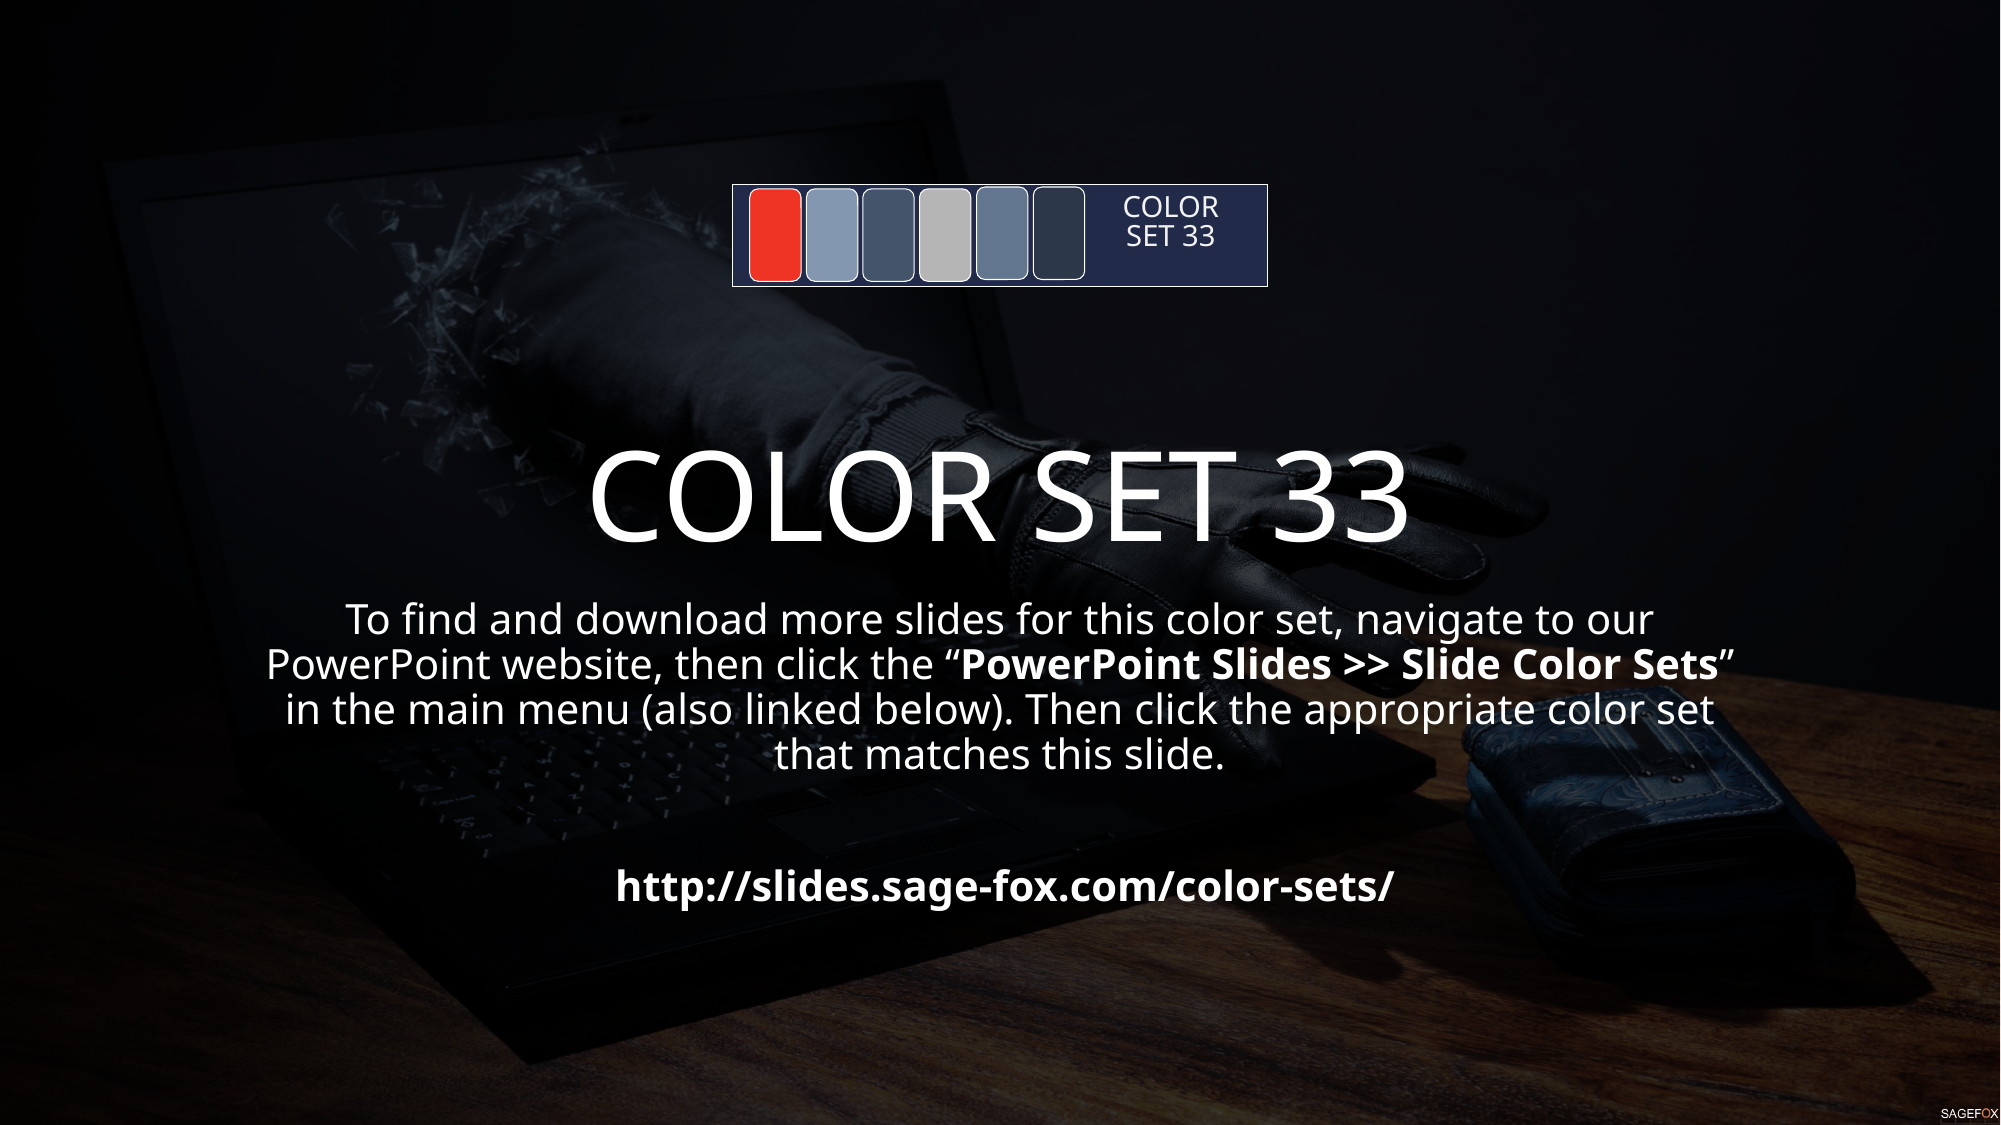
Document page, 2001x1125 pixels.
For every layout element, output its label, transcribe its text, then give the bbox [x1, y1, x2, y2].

title COLOR SET 33 [249, 184, 1750, 576]
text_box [732, 184, 1268, 290]
picture [0, 0, 2001, 1125]
subtitle To find and download more slides for this color set, navigate to our PowerPoint website, then click the “PowerPoint Slides >> Slide Color Sets” in the main menu (also linked below). Then click the appropriate color set that matches this slide. http://slides.sage-fox.com/color-sets/ [249, 590, 1750, 863]
